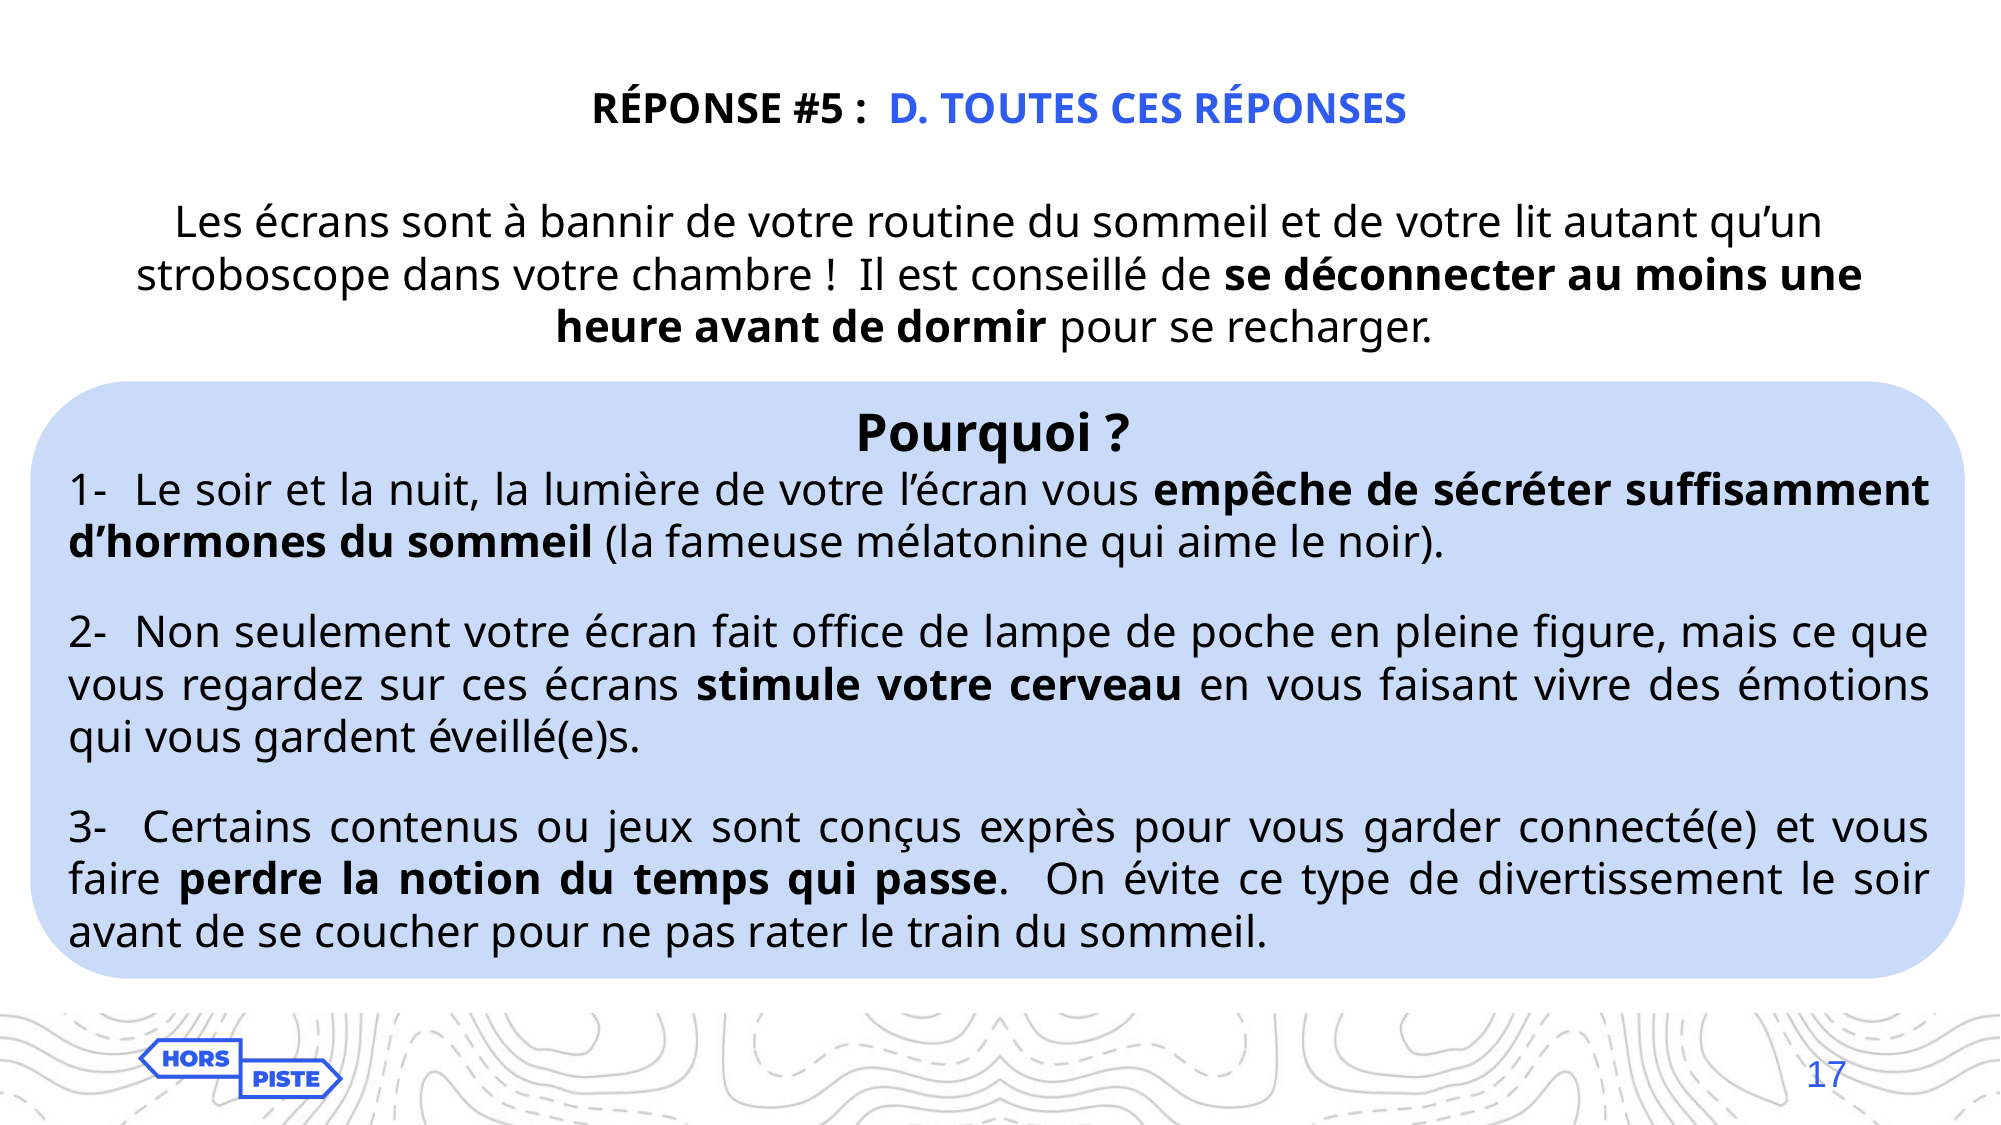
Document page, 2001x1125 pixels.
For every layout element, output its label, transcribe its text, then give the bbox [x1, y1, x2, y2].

text_box [26, 410, 53, 950]
slide_number 17 [1412, 1042, 1863, 1103]
picture [0, 1012, 2000, 1125]
text_box [62, 959, 1933, 983]
text_box [1947, 416, 1969, 944]
list RÉPONSE #5 : D. TOUTES CES RÉPONSES Les écrans sont à bannir de votre routine du sommeil et de votre lit autant qu’un stroboscope dans votre chambre ! Il est conseillé de se déconnecter au moins une heure avant de dormir pour se recharger. Pourquoi ? 1- Le soir et la nuit, la lumière de votre l’écran vous empêche de sécréter suffisamment d’hormones du sommeil (la fameuse mélatonine qui aime le noir). 2- Non seulement votre écran fait office de lampe de poche en pleine figure, mais ce que vous regardez sur ces écrans stimule votre cerveau en vous faisant vivre des émotions qui vous gardent éveillé(e)s. 3- Certains contenus ou jeux sont conçus exprès pour vous garder connecté(e) et vous faire perdre la notion du temps qui passe. On évite ce type de divertissement le soir avant de se coucher pour ne pas rater le train du sommeil. [53, 84, 1947, 959]
